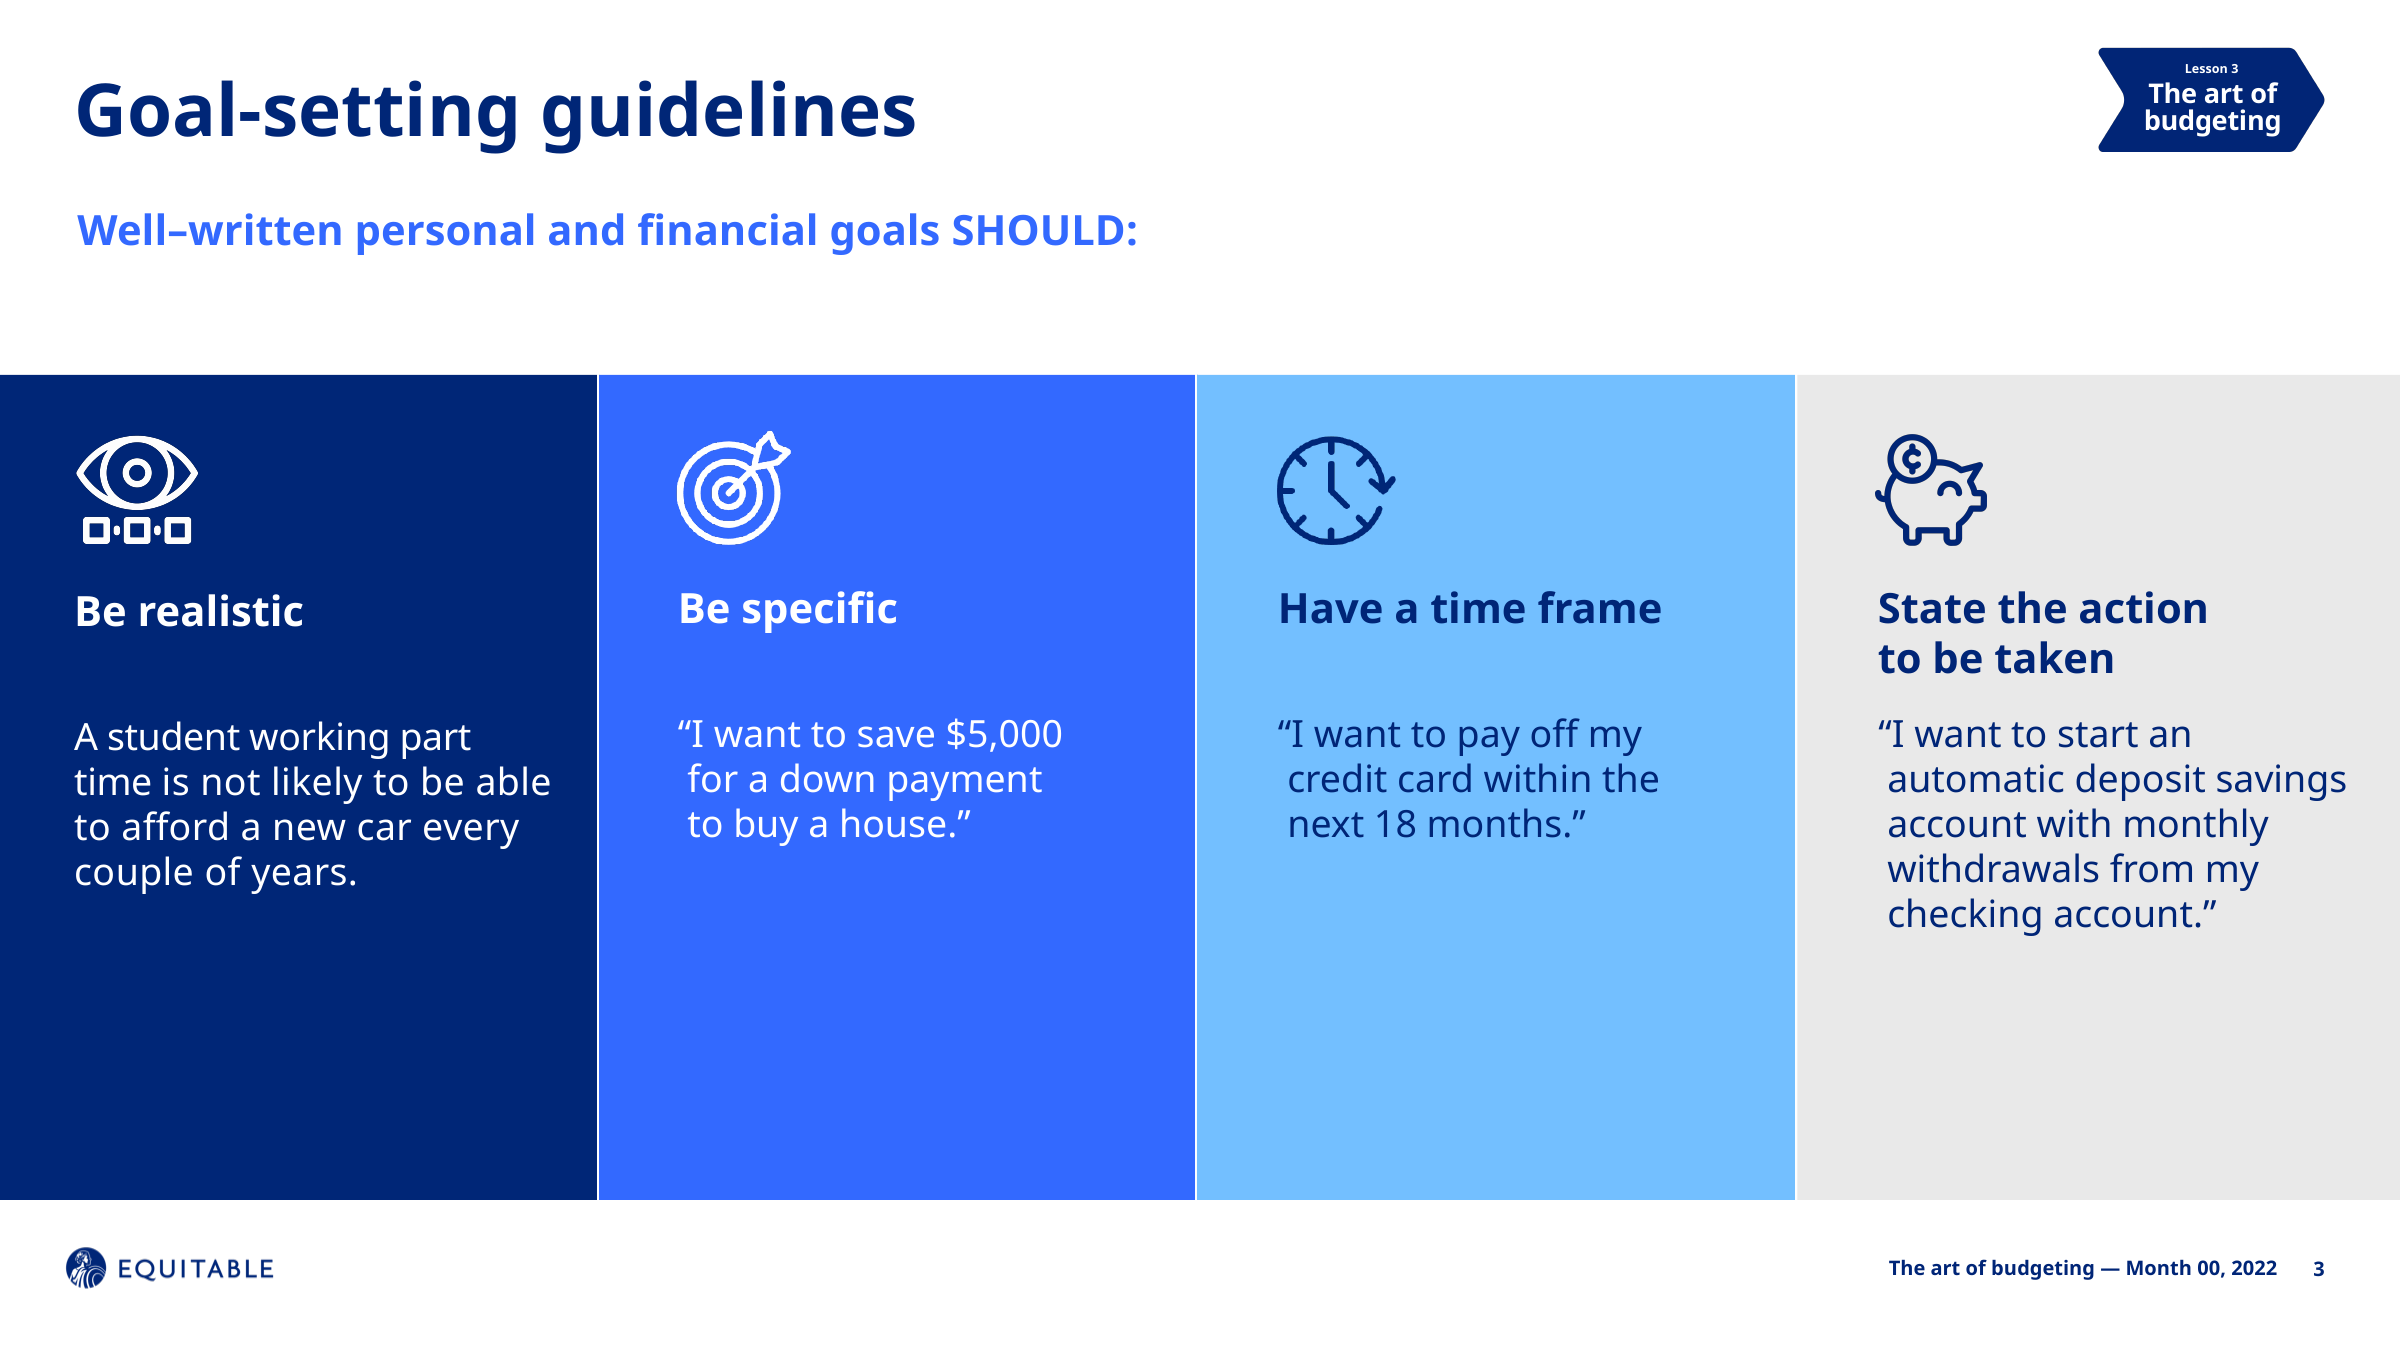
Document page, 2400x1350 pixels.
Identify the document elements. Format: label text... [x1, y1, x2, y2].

list State the action to be taken [1863, 600, 2349, 703]
list Be realistic [59, 602, 569, 705]
text_box “I want to pay off my credit card within the next 18 months.” [1263, 703, 1682, 973]
title Goal-setting guidelines [59, 65, 1710, 161]
text_box A student working part time is not likely to be able to afford a new car every couple of years. [59, 705, 569, 975]
picture [52, 398, 222, 568]
list Be specific [663, 600, 1149, 723]
text_box Well–written personal and financial goals SHOULD: [62, 196, 1589, 292]
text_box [2093, 45, 2332, 157]
picture [60, 1241, 279, 1294]
text_box “I want to save $5,000 for a down payment to buy a house.” [663, 703, 1082, 973]
slide_number 3 [2278, 1248, 2340, 1278]
picture [657, 411, 810, 564]
picture [1258, 418, 1404, 563]
footer The art of budgeting — Month 00, 2022 [1467, 1249, 2278, 1286]
text_box “I want to start an automatic deposit savings account with monthly withdrawals from my checking account.” [1863, 703, 2372, 973]
list Have a time frame [1263, 600, 1749, 723]
picture [1875, 434, 1987, 546]
